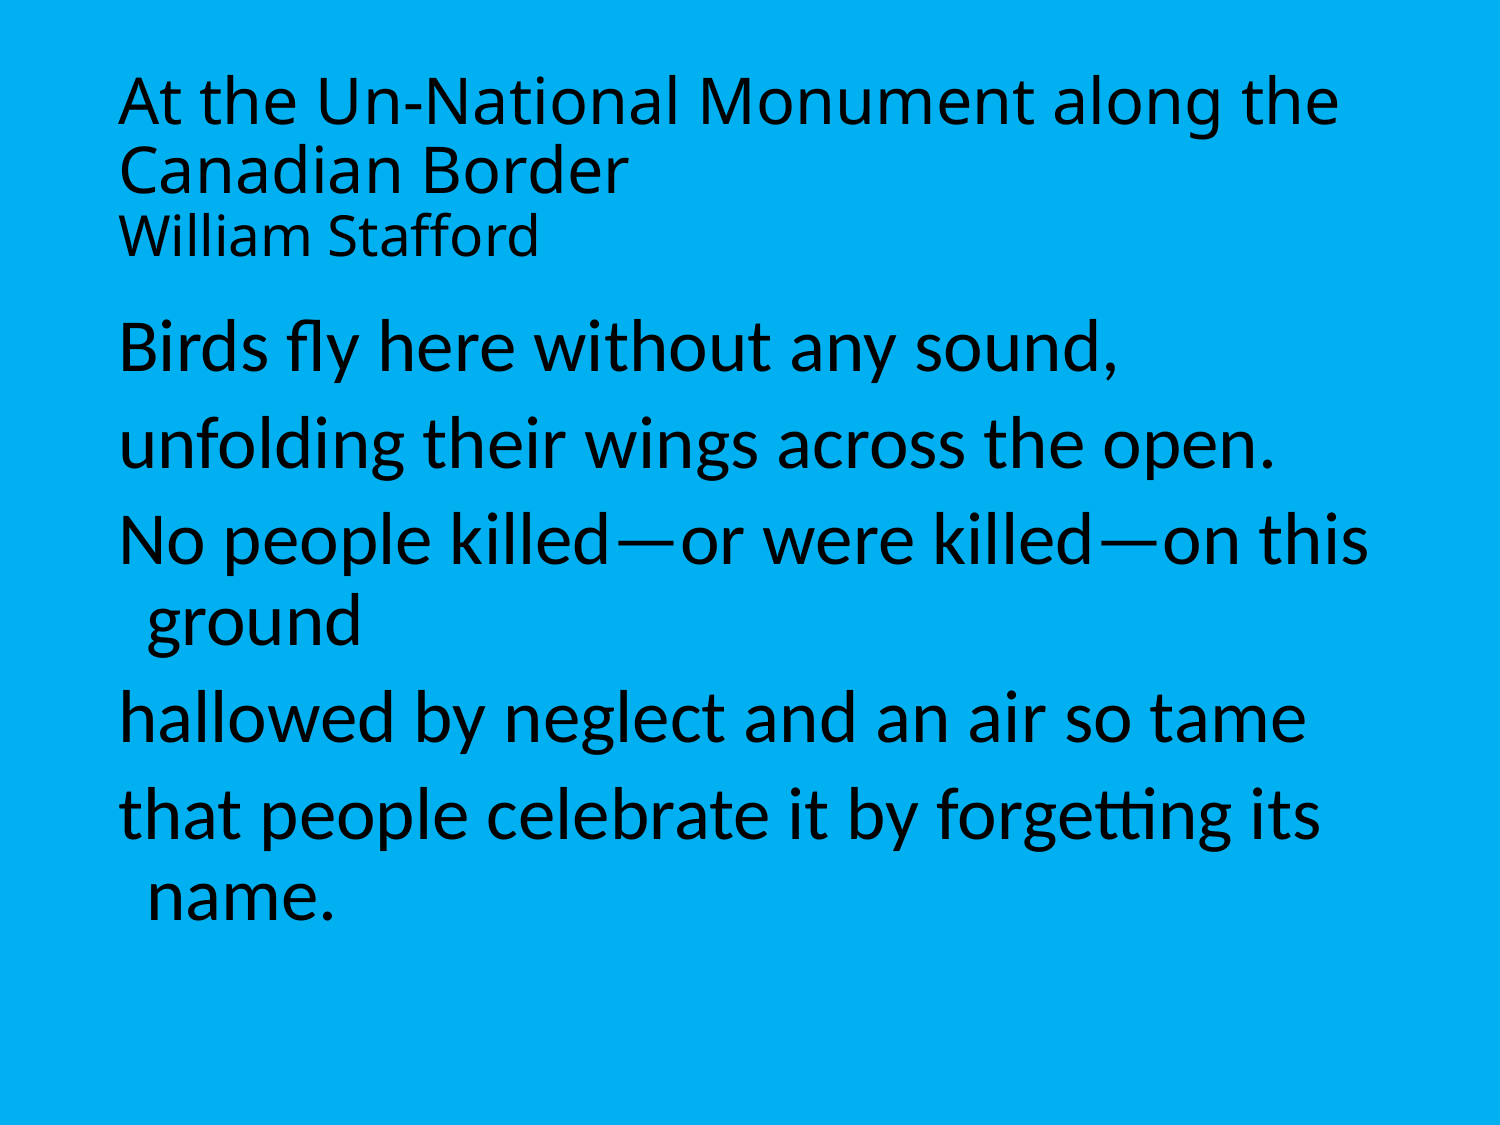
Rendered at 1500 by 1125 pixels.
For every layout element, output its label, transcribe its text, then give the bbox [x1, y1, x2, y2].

title At the Un-National Monument along the Canadian Border William Stafford [103, 59, 1397, 278]
list Birds fly here without any sound, unfolding their wings across the open. No people killed—or were killed—on this ground hallowed by neglect and an air so tame that people celebrate it by forgetting its name. [103, 299, 1397, 1014]
